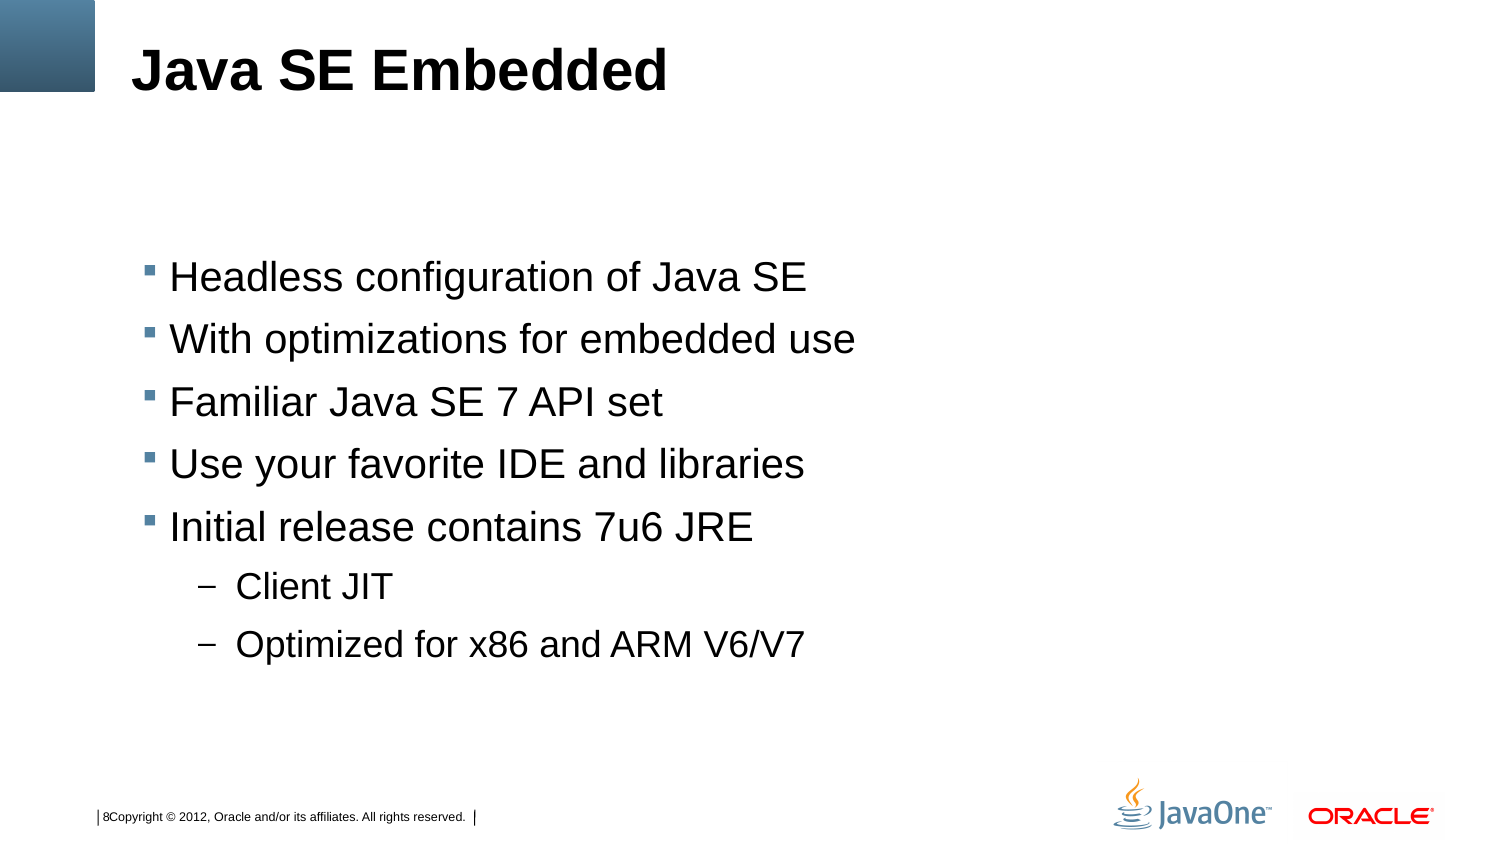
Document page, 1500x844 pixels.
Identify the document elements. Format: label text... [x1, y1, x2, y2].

list Headless configuration of Java SE With optimizations for embedded use Familiar Java SE 7 API set Use your favorite IDE and libraries Initial release contains 7u6 JRE Client JIT Optimized for x86 and ARM V6/V7 [131, 249, 1482, 753]
picture [1293, 792, 1445, 840]
title Java SE Embedded [131, 40, 1482, 167]
picture [1097, 761, 1288, 844]
